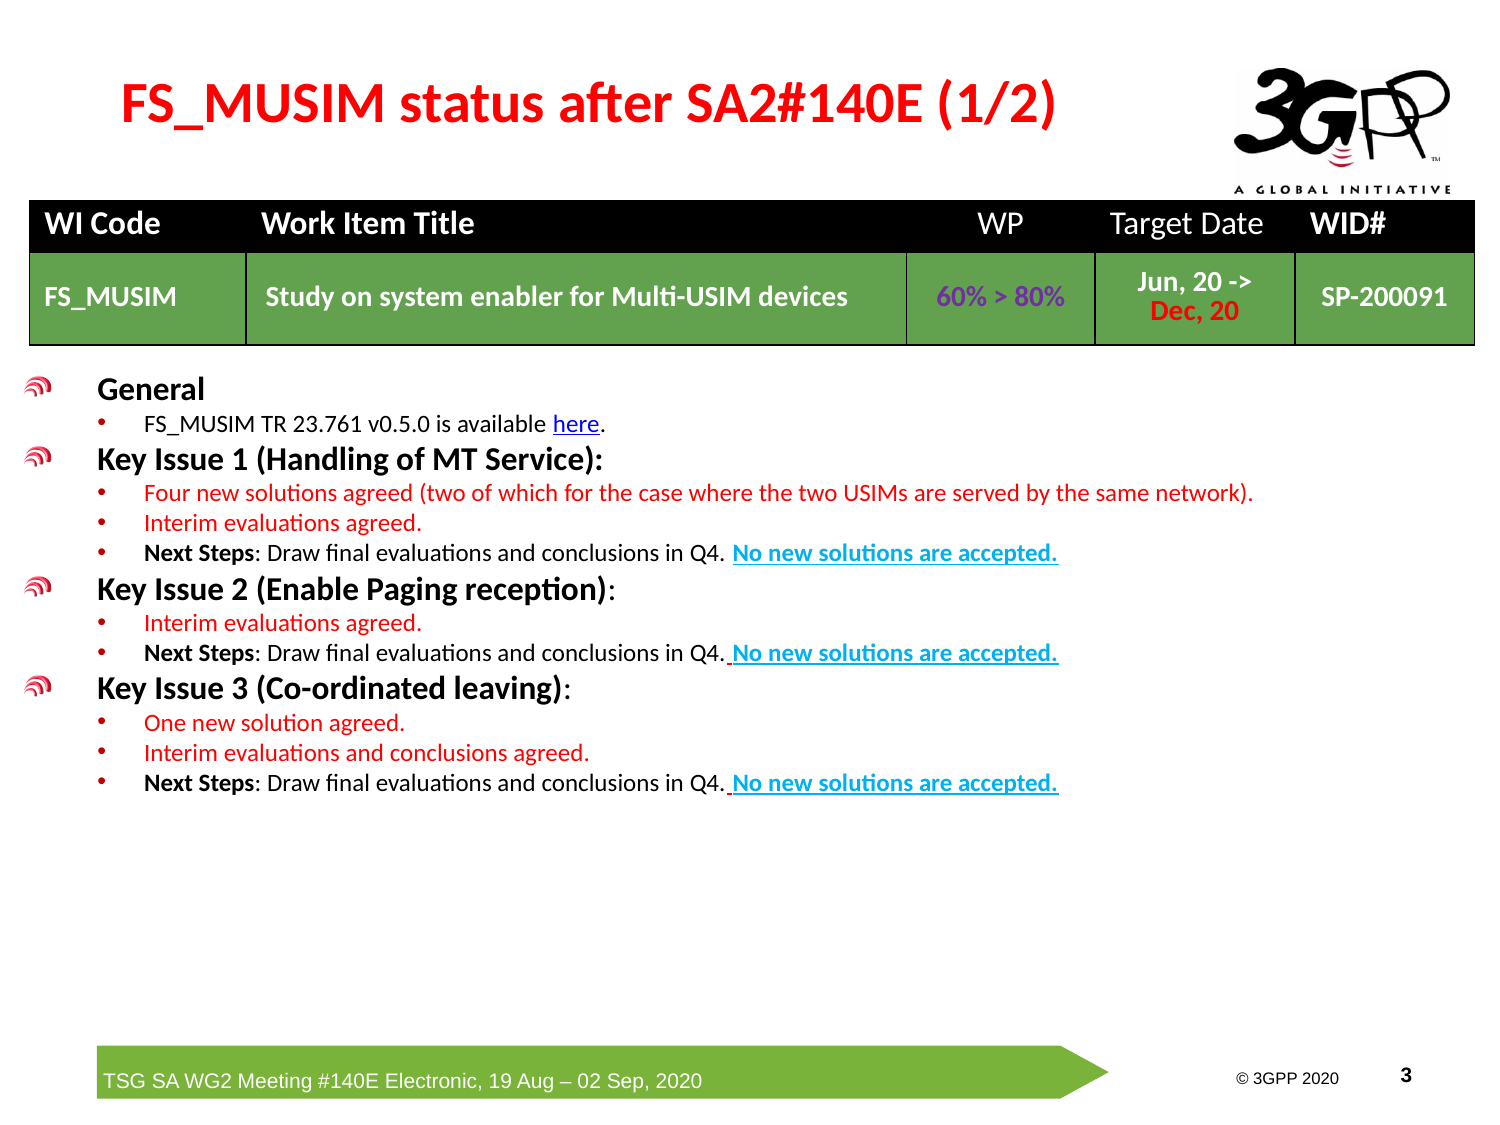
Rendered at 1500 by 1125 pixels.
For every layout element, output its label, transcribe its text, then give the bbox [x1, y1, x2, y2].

table_cell Study on system enabler for Multi-USIM devices [247, 253, 906, 344]
picture [22, 575, 46, 599]
picture [1234, 68, 1450, 194]
table_cell SP-200091 [1296, 253, 1474, 344]
table_header Work Item Title [247, 202, 906, 251]
table_header Target Date [1096, 202, 1294, 251]
picture [22, 375, 46, 399]
table_header WID# [1296, 202, 1474, 251]
title FS_MUSIM status after SA2#140E (1/2) [29, 34, 1150, 164]
picture [22, 674, 46, 699]
list General FS_MUSIM TR 23.761 v0.5.0 is available here. Key Issue 1 (Handling of MT Service): Four new solutions agreed (two of which for the case where the two USIMs are served by the same network). Interim evaluations agreed. Next Steps: Draw final evaluations and conclusions in Q4. No new solutions are accepted. Key Issue 2 (Enable Paging reception): Interim evaluations agreed. Next Steps: Draw final evaluations and conclusions in Q4. No new solutions are accepted. Key Issue 3 (Co-ordinated leaving): One new solution agreed. Interim evaluations and conclusions agreed. Next Steps: Draw final evaluations and conclusions in Q4. No new solutions are accepted. [7, 359, 1495, 1042]
table_header WP [907, 202, 1094, 251]
table_header WI Code [30, 202, 245, 251]
table_cell FS_MUSIM [30, 253, 245, 344]
table_cell 60% > 80% [907, 253, 1094, 344]
table_cell Jun, 20 -> Dec, 20 [1096, 253, 1294, 344]
picture [22, 445, 46, 469]
